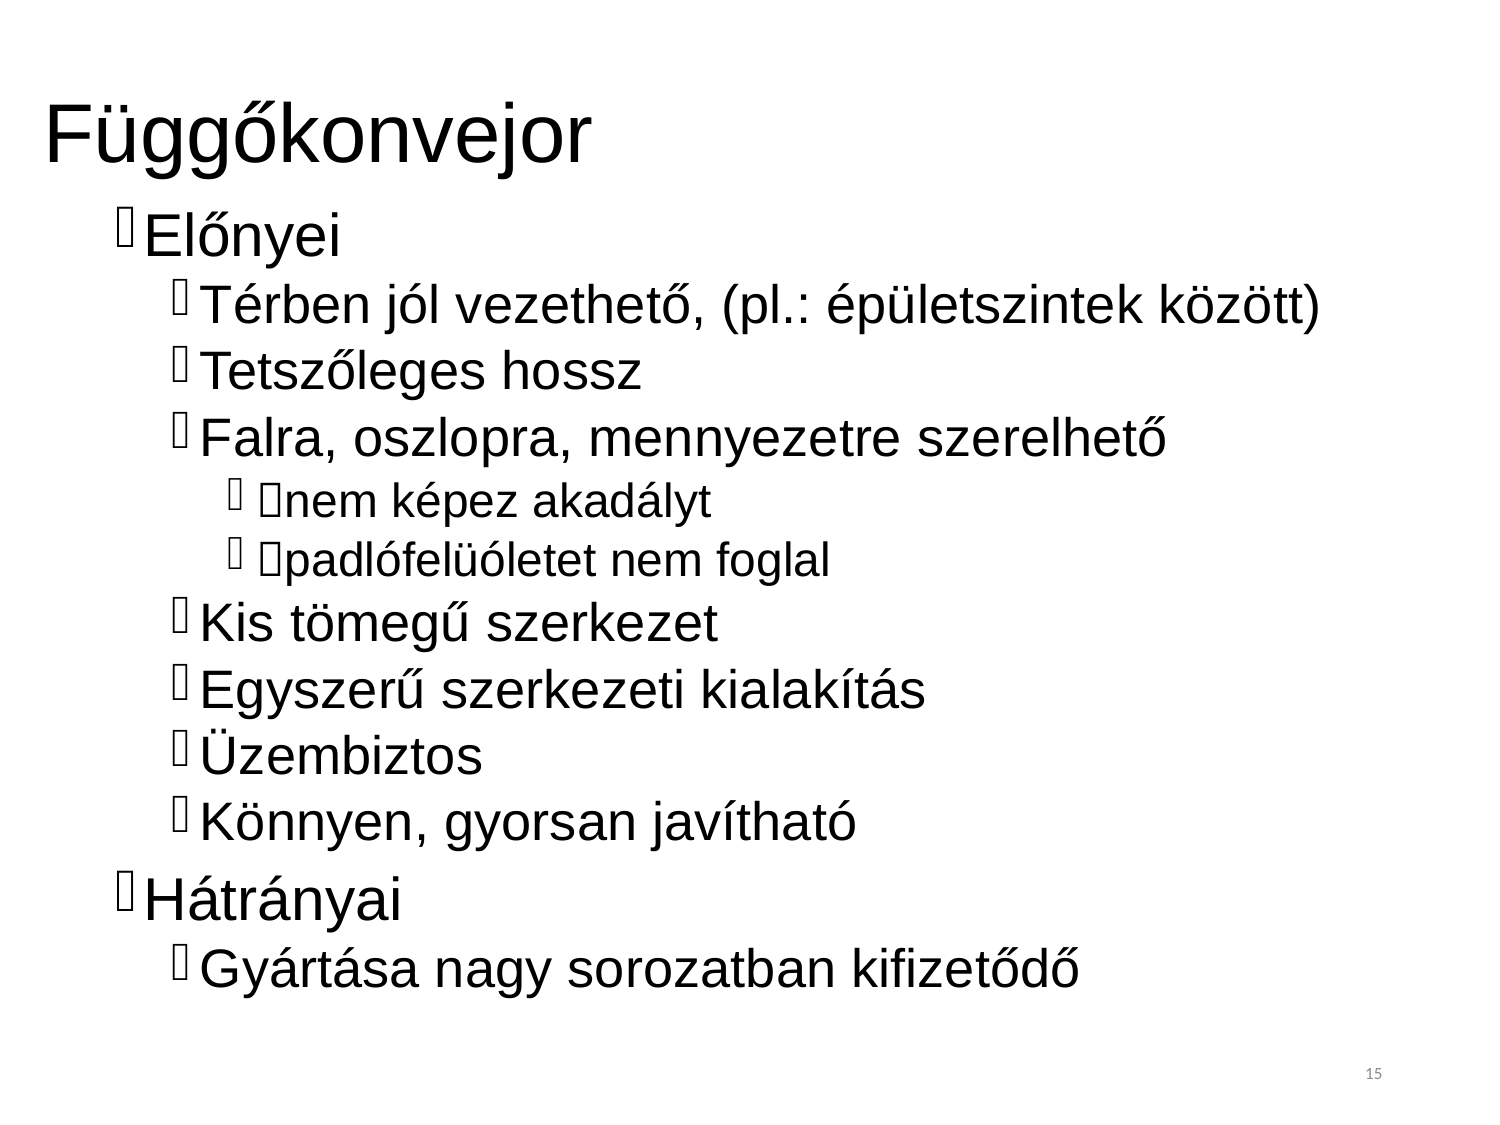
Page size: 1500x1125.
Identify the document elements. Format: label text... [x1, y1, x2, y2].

slide_number 15 [1060, 1042, 1398, 1103]
list Előnyei Térben jól vezethető, (pl.: épületszintek között) Tetszőleges hossz Falra, oszlopra, mennyezetre szerelhető nem képez akadályt padlófelüóletet nem foglal Kis tömegű szerkezet Egyszerű szerkezeti kialakítás Üzembiztos Könnyen, gyorsan javítható Hátrányai Gyártása nagy sorozatban kifizetődő [100, 196, 1398, 1014]
title Függőkonvejor [17, 41, 1436, 230]
